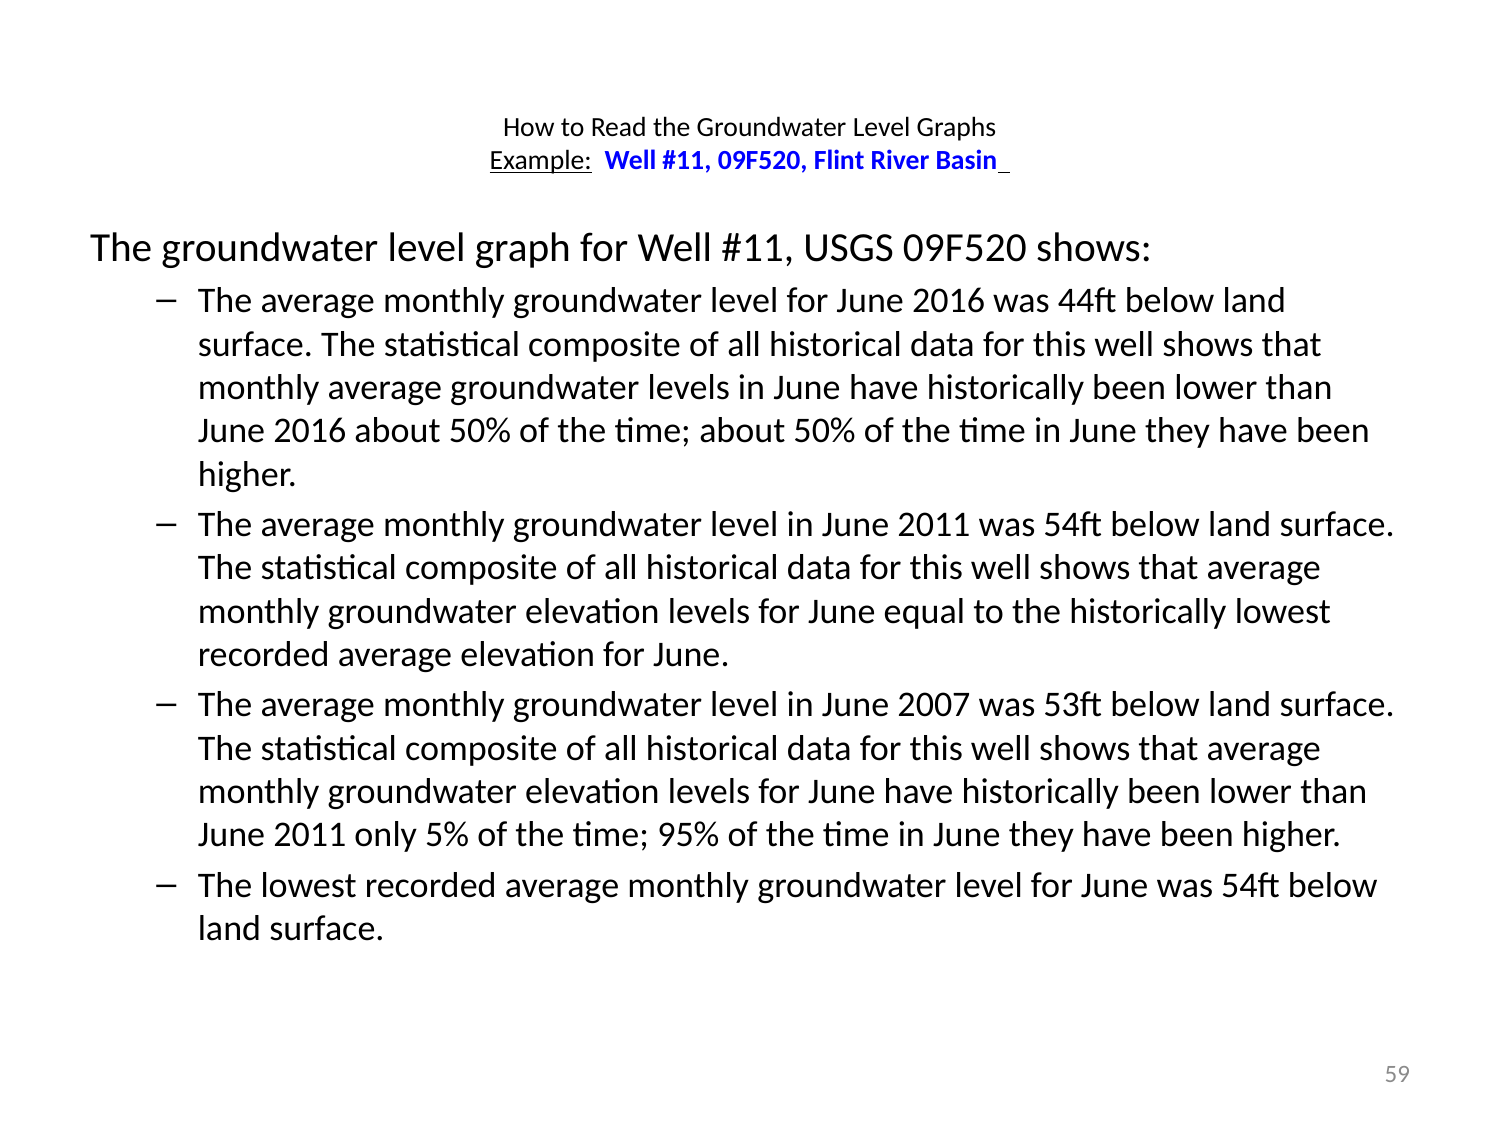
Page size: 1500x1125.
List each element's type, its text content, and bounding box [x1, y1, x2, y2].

slide_number 59 [1074, 1042, 1425, 1103]
list The groundwater level graph for Well #11, USGS 09F520 shows: The average monthly groundwater level for June 2016 was 44ft below land surface. The statistical composite of all historical data for this well shows that monthly average groundwater levels in June have historically been lower than June 2016 about 50% of the time; about 50% of the time in June they have been higher. The average monthly groundwater level in June 2011 was 54ft below land surface. The statistical composite of all historical data for this well shows that average monthly groundwater elevation levels for June equal to the historically lowest recorded average elevation for June. The average monthly groundwater level in June 2007 was 53ft below land surface. The statistical composite of all historical data for this well shows that average monthly groundwater elevation levels for June have historically been lower than June 2011 only 5% of the time; 95% of the time in June they have been higher. The lowest recorded average monthly groundwater level for June was 54ft below land surface. [75, 212, 1425, 1005]
title How to Read the Groundwater Level Graphs Example: Well #11, 09F520, Flint River Basin [75, 99, 1425, 212]
